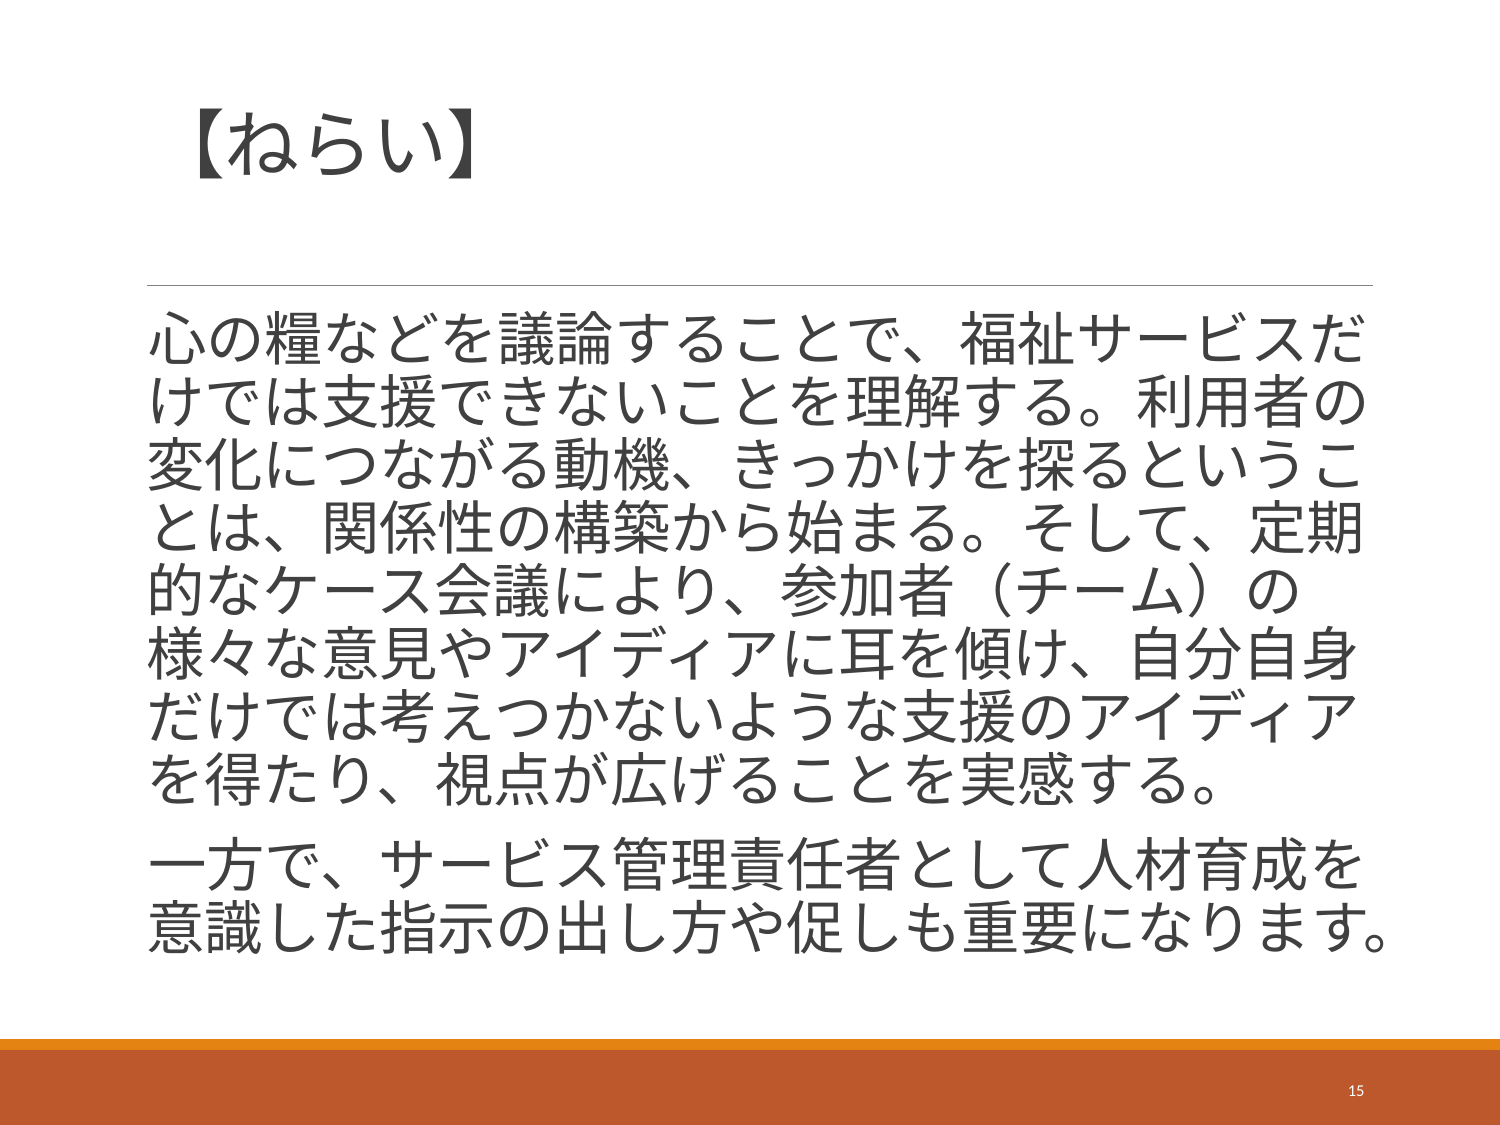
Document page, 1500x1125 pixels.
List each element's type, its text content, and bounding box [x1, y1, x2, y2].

title 【ねらい】 [135, 47, 1373, 285]
slide_number 15 [1218, 1059, 1380, 1120]
list 心の糧などを議論することで、福祉サービスだけでは支援できないことを理解する。利用者の変化につながる動機、きっかけを探るということは、関係性の構築から始まる。そして、定期的なケース会議により、参加者（チーム）の様々な意見やアイディアに耳を傾け、自分自身だけでは考えつかないような支援のアイディアを得たり、視点が広げることを実感する。 一方で、サービス管理責任者として人材育成を意識した指示の出し方や促しも重要になります。 [135, 302, 1373, 963]
